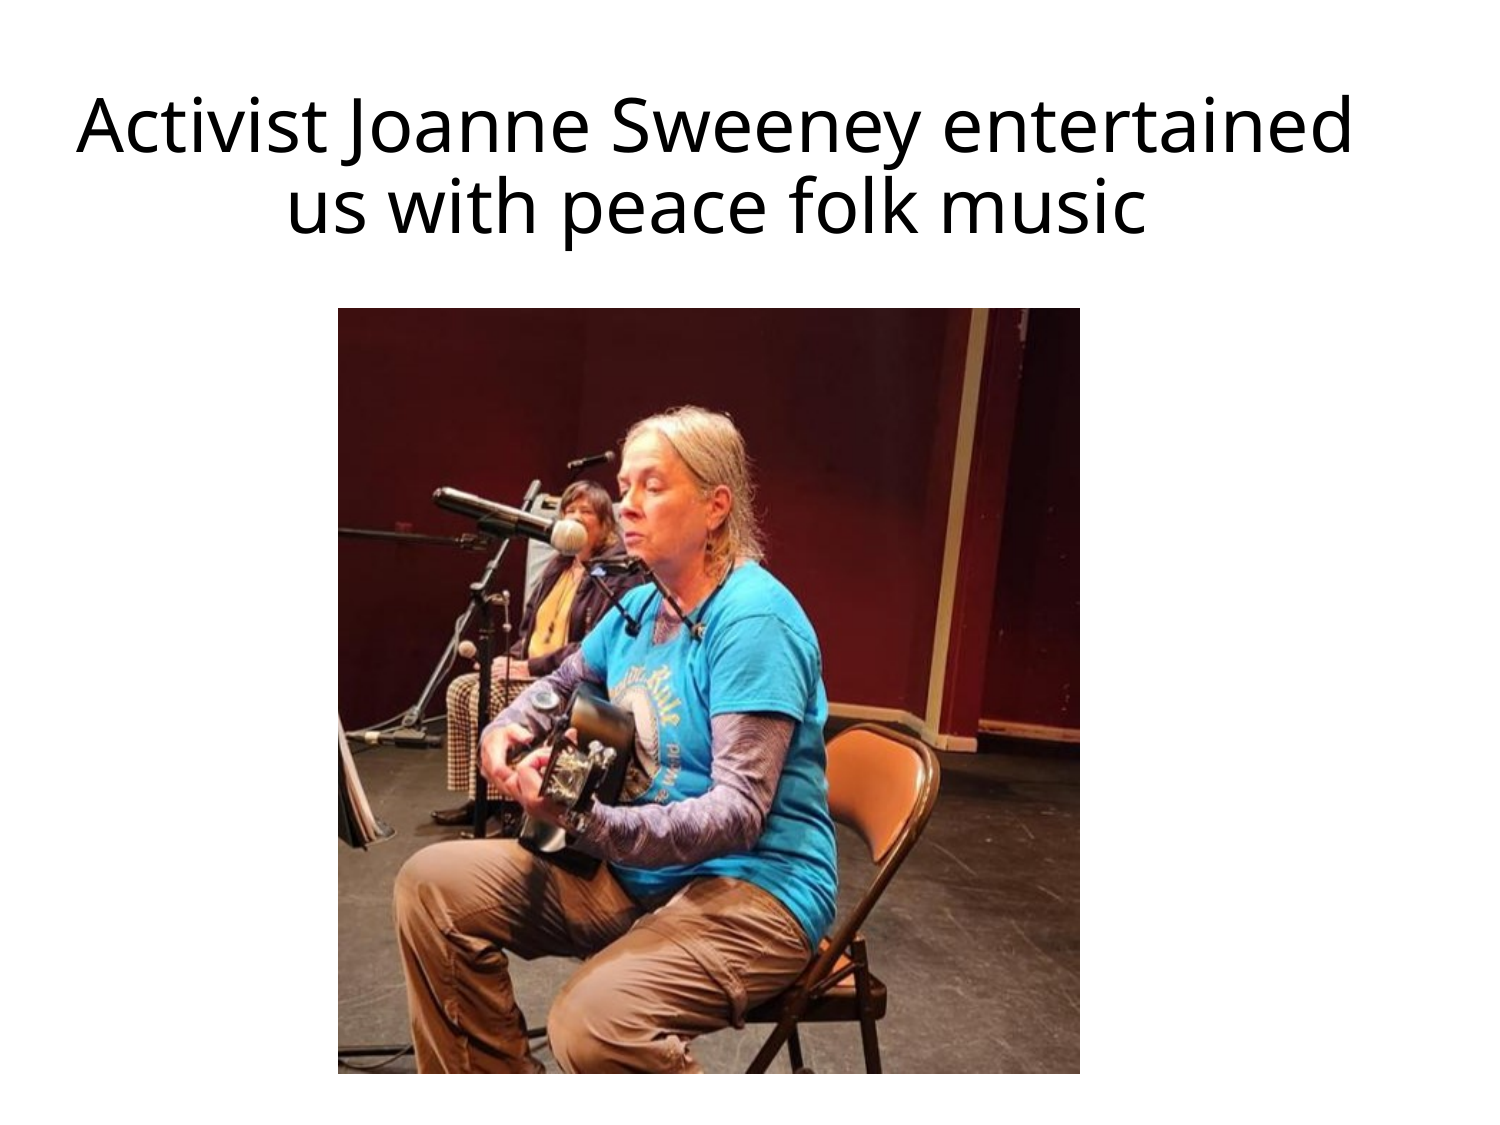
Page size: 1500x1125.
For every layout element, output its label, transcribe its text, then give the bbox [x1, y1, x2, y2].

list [337, 308, 1080, 1074]
title Activist Joanne Sweeney entertained us with peace folk music [36, 59, 1397, 278]
